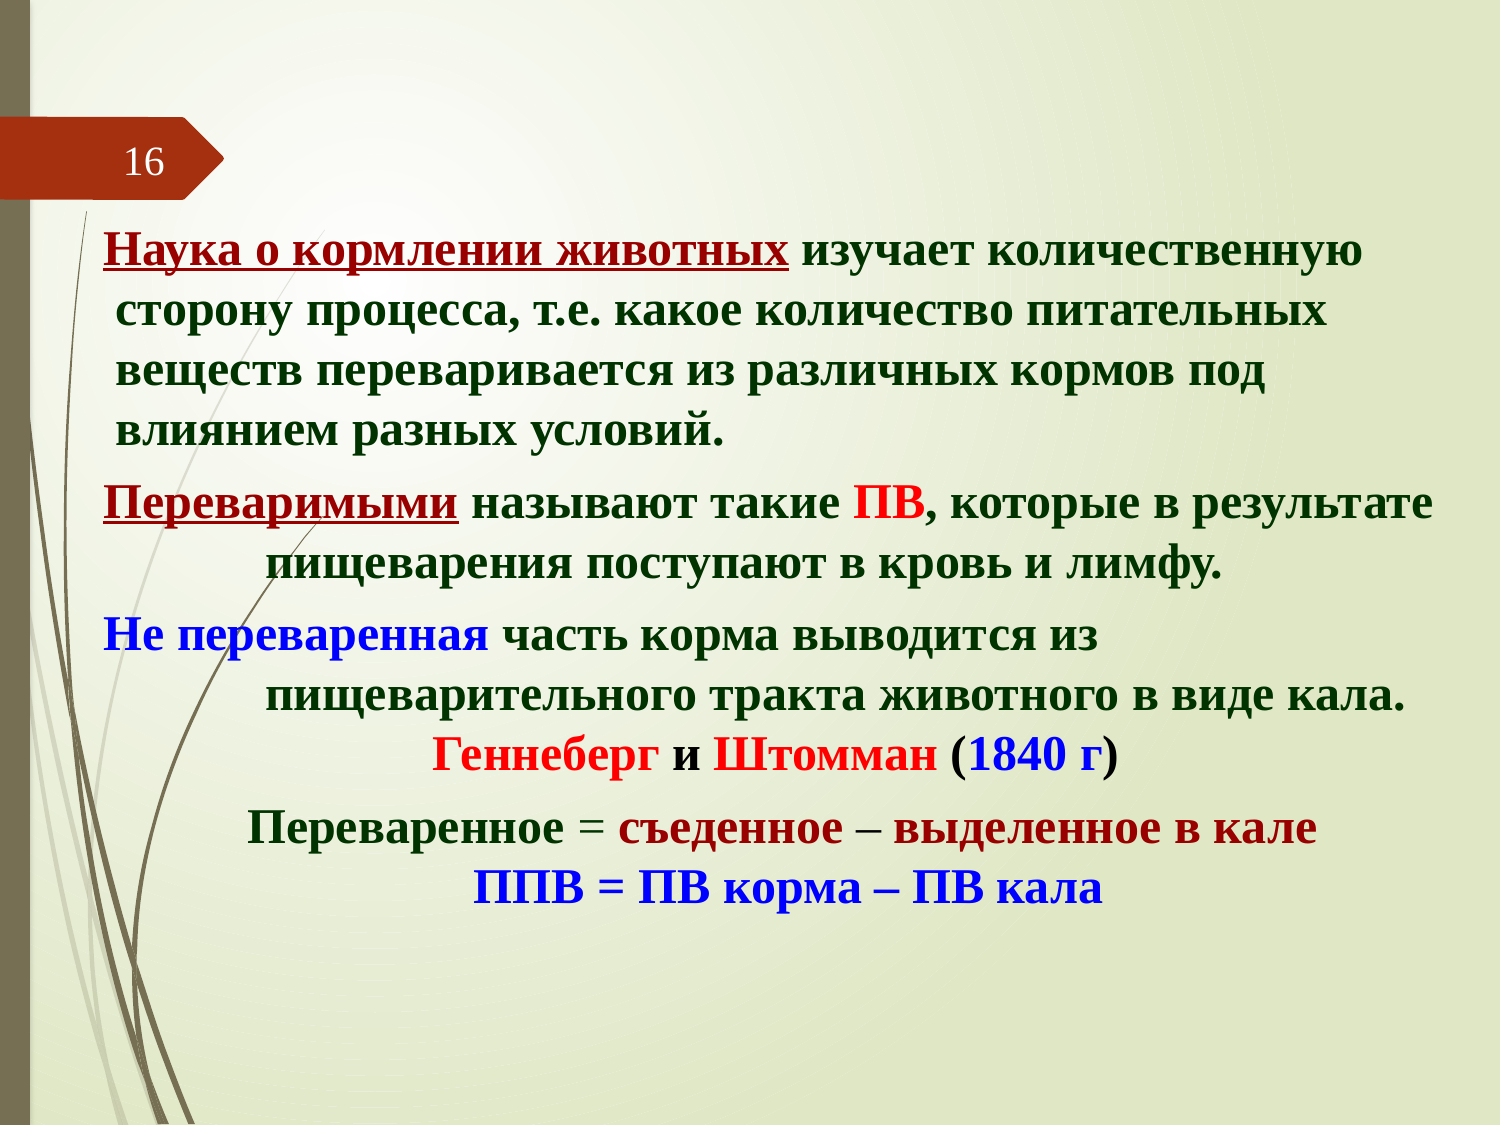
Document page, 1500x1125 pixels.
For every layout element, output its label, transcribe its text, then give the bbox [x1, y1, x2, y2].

slide_number 16 [83, 129, 180, 190]
